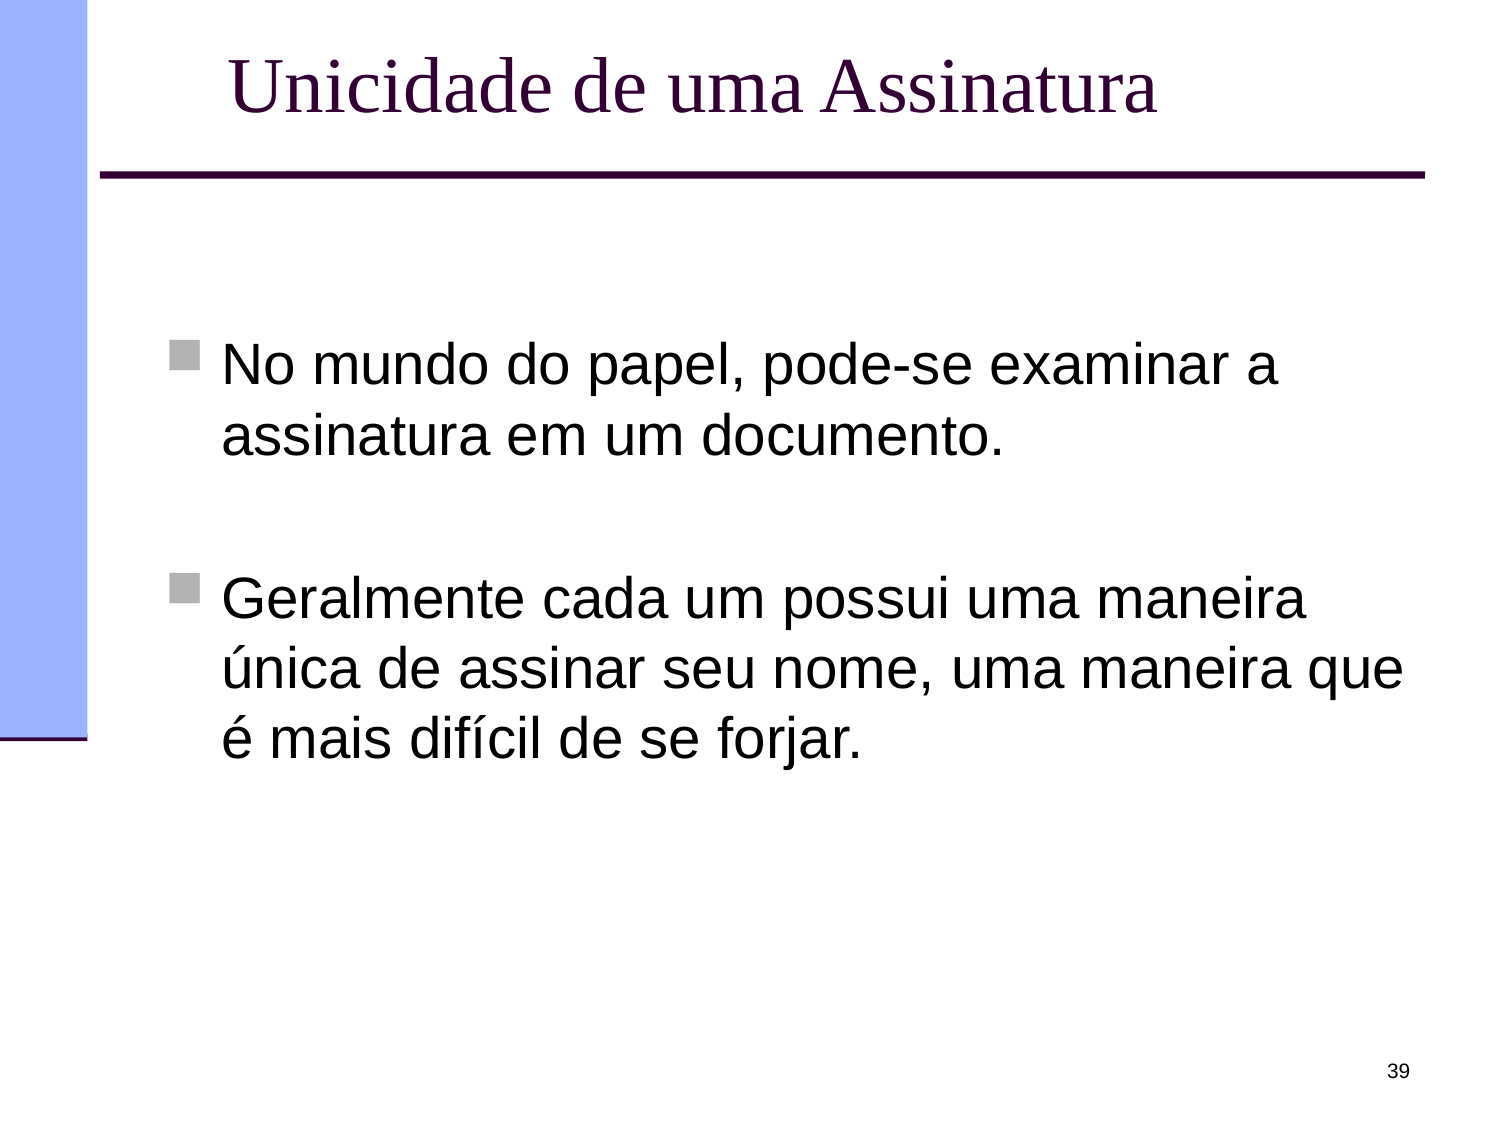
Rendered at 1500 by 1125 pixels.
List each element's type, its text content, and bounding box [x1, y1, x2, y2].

title Unicidade de uma Assinatura [212, 12, 1426, 151]
slide_number 39 [1124, 1049, 1426, 1101]
list No mundo do papel, pode-se examinar a assinatura em um documento. Geralmente cada um possui uma maneira única de assinar seu nome, uma maneira que é mais difícil de se forjar. [149, 237, 1426, 1038]
